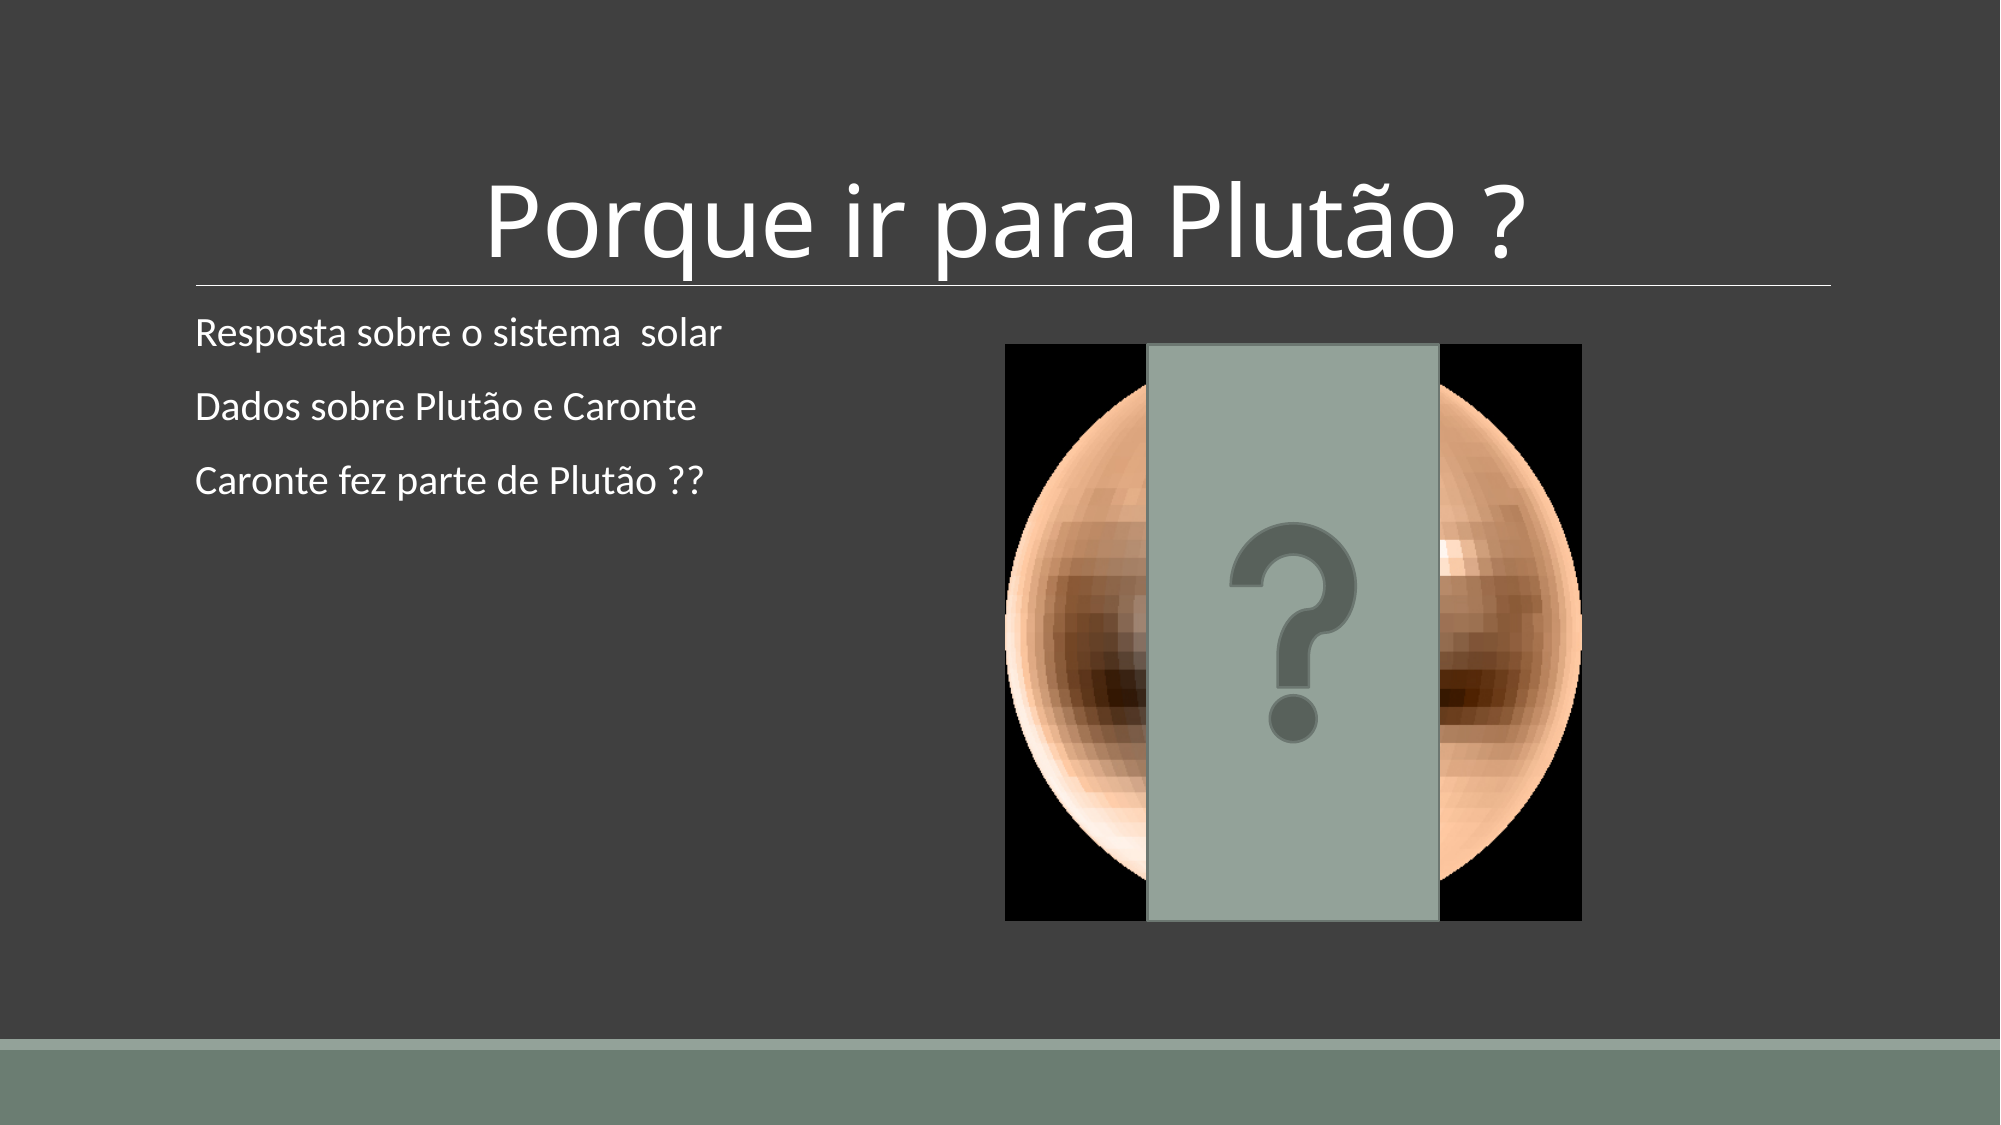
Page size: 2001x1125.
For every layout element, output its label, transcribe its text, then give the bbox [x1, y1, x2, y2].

title Porque ir para Plutão ? [180, 47, 1830, 285]
list Resposta sobre o sistema solar Dados sobre Plutão e Caronte Caronte fez parte de Plutão ?? [180, 302, 1830, 963]
picture [1004, 343, 1583, 922]
